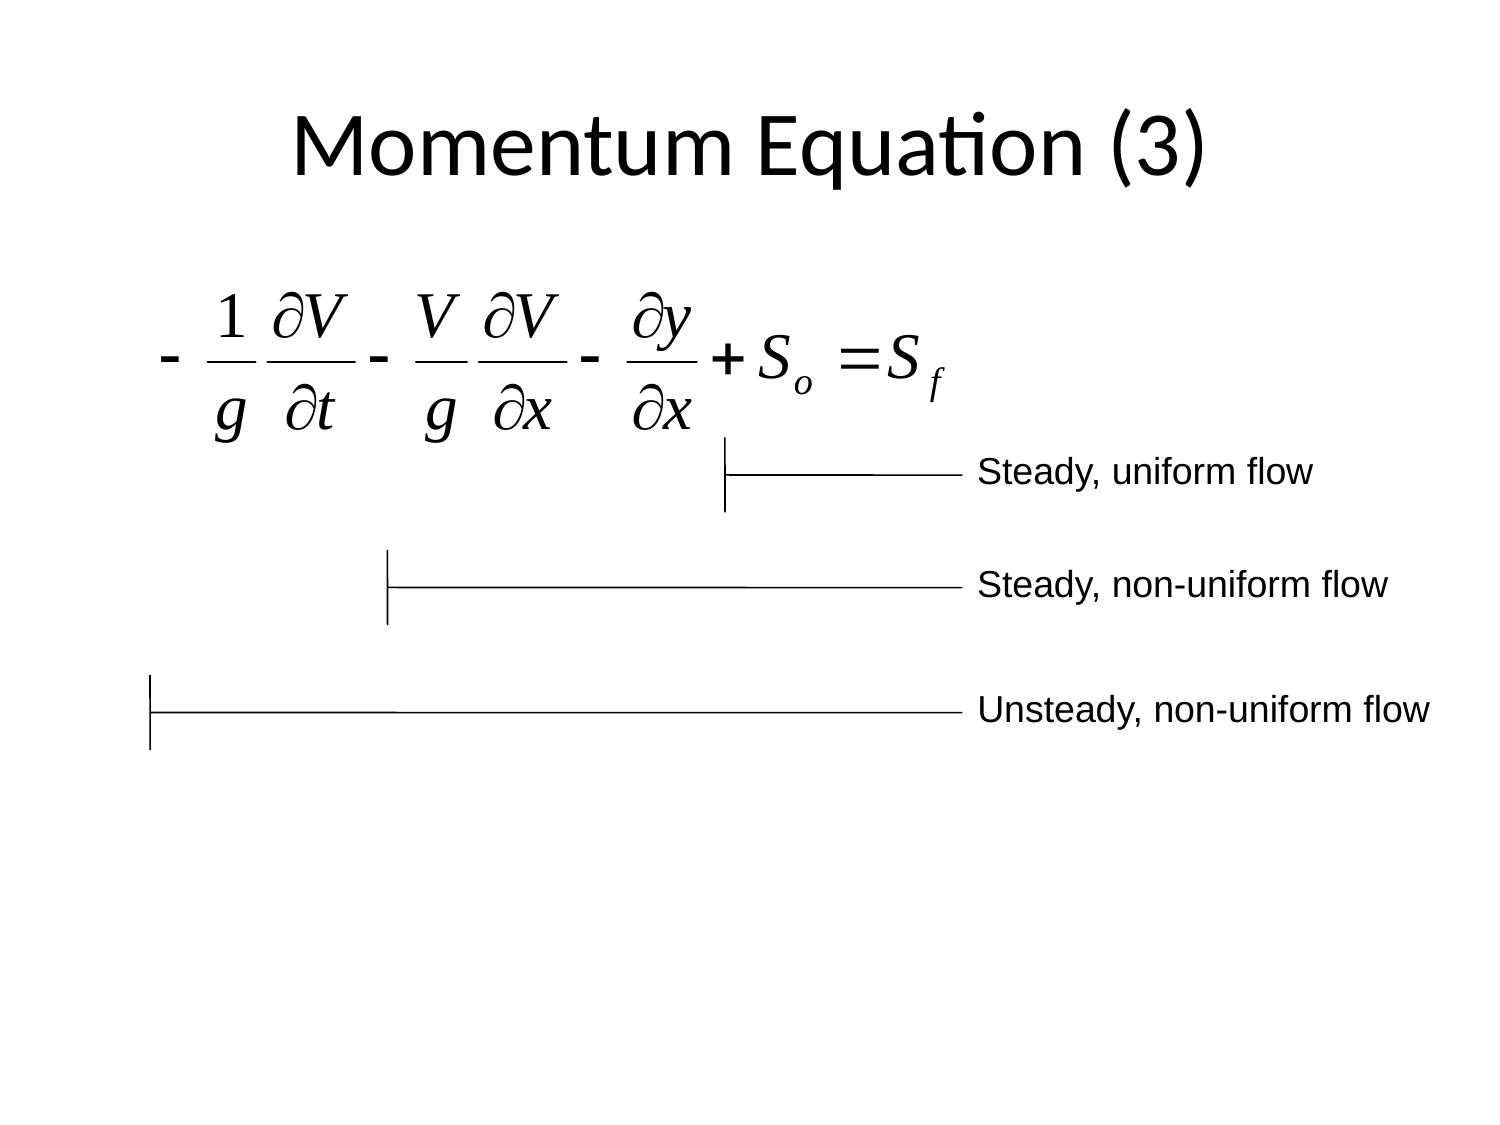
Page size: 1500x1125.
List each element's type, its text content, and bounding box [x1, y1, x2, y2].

text_box Steady, uniform flow [962, 439, 1350, 500]
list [149, 274, 961, 455]
title Momentum Equation (3) [75, 45, 1425, 233]
text_box Unsteady, non-uniform flow [962, 677, 1463, 738]
text_box Steady, non-uniform flow [962, 552, 1413, 612]
